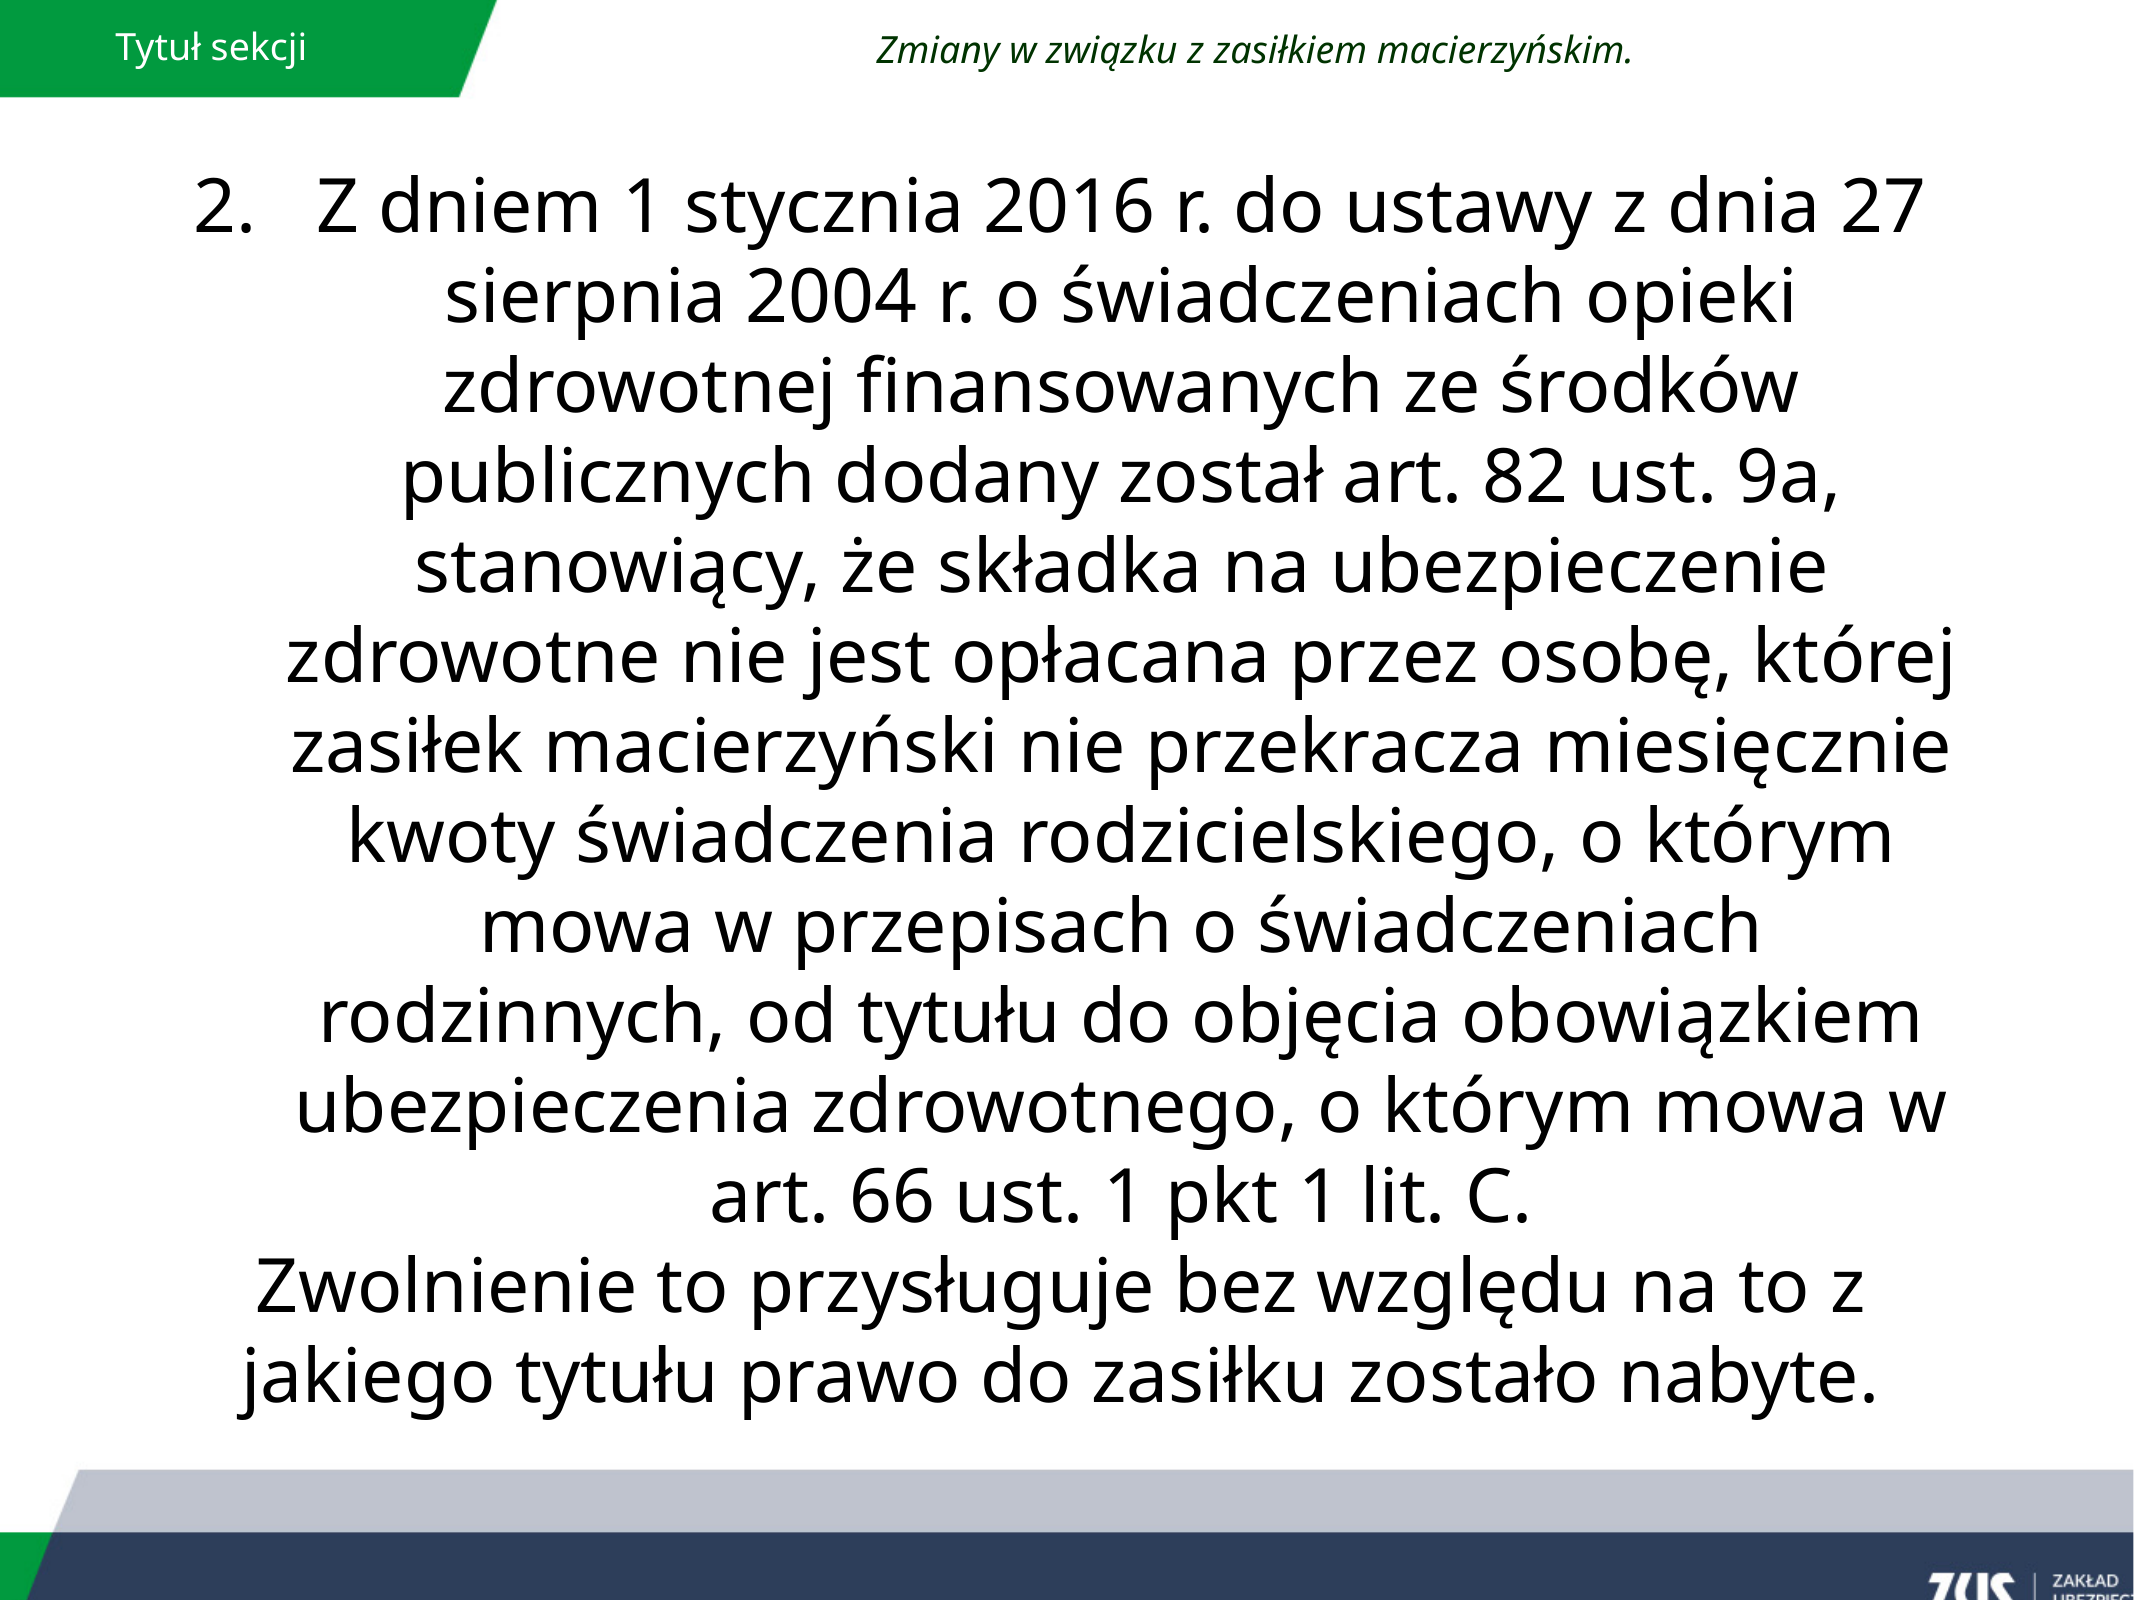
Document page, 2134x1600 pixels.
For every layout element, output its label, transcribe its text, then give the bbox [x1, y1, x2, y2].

text_box Z dniem 1 stycznia 2016 r. do ustawy z dnia 27 sierpnia 2004 r. o świadczeniach opieki zdrowotnej finansowanych ze środków publicznych dodany został art. 82 ust. 9a, stanowiący, że składka na ubezpieczenie zdrowotne nie jest opłacana przez osobę, której zasiłek macierzyński nie przekracza miesięcznie kwoty świadczenia rodzicielskiego, o którym mowa w przepisach o świadczeniach rodzinnych, od tytułu do objęcia obowiązkiem ubezpieczenia zdrowotnego, o którym mowa w art. 66 ust. 1 pkt 1 lit. C. Zwolnienie to przysługuje bez względu na to z jakiego tytułu prawo do zasiłku zostało nabyte. [148, 150, 1973, 1425]
list [144, 126, 1989, 1321]
text_box Tytuł sekcji [106, 15, 316, 77]
text_box Zmiany w związku z zasiłkiem macierzyńskim. [523, 17, 1988, 79]
picture [0, 0, 2134, 1600]
